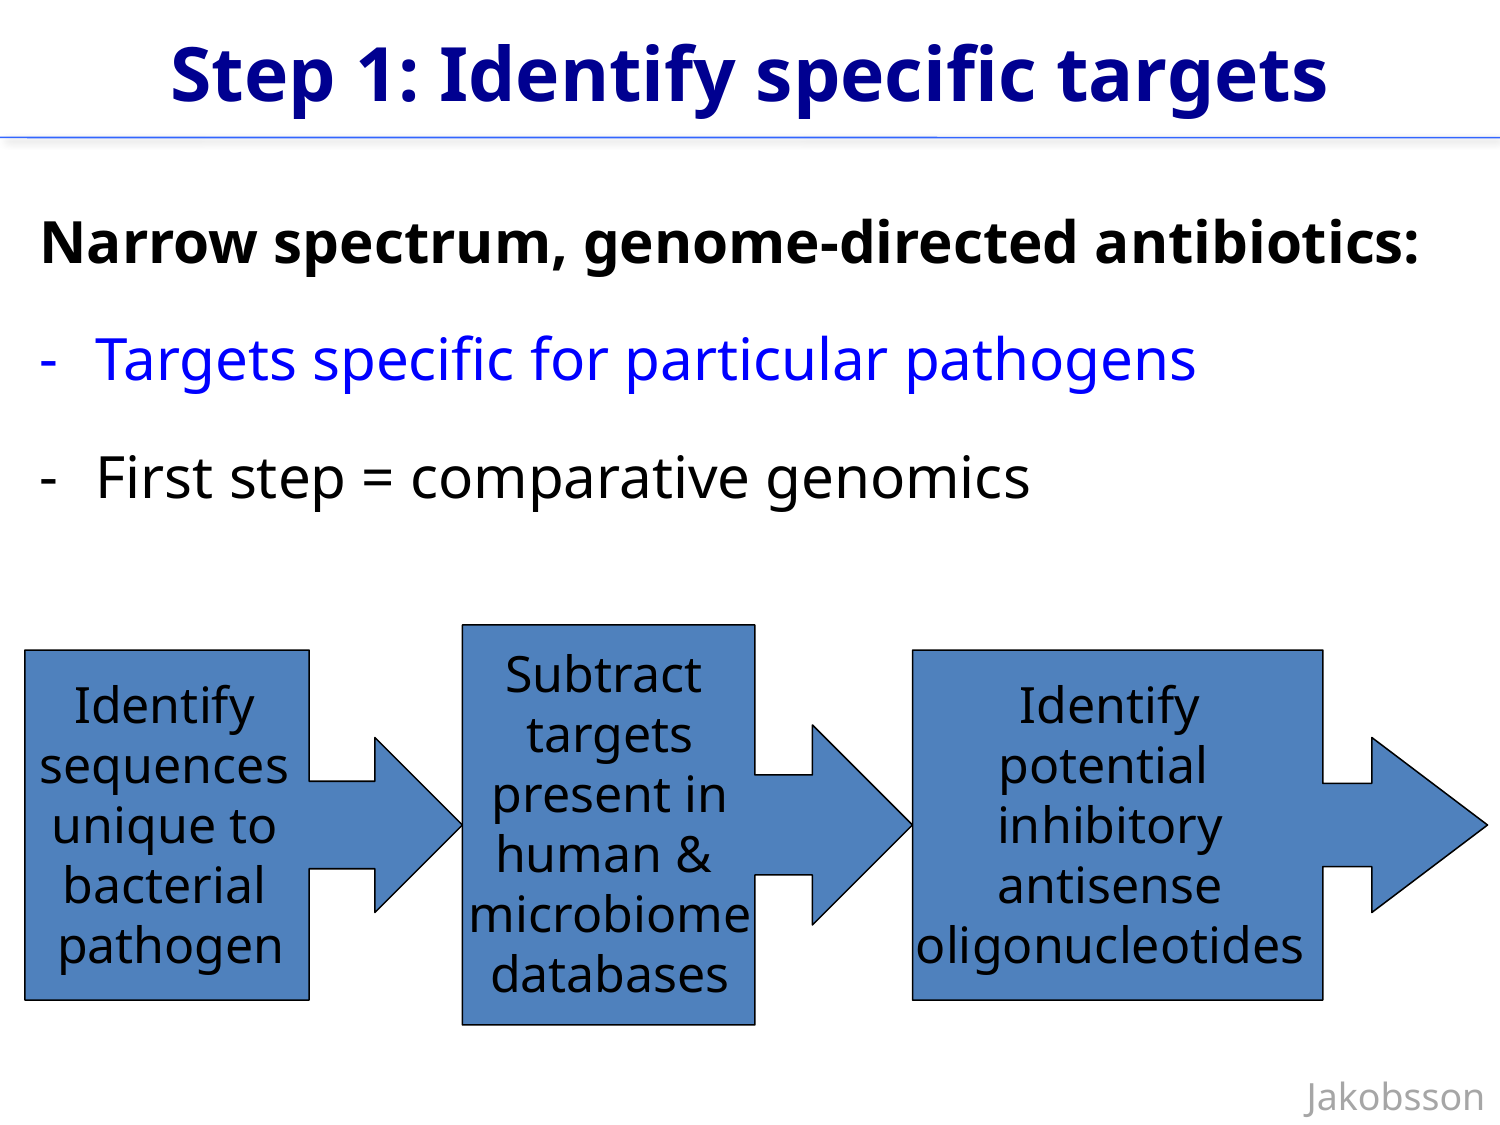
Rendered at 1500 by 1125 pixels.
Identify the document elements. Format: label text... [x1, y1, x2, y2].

text_box [912, 650, 1488, 1001]
text_box [318, 737, 454, 913]
text_box [767, 724, 901, 925]
text_box Jakobsson [1291, 1065, 1500, 1125]
text_box Identify sequences unique to bacterial pathogen [25, 665, 318, 981]
text_box Subtract targets present in human & microbiome databases [454, 635, 767, 1011]
text_box Identify potential inhibitory antisense oligonucleotides [901, 665, 1320, 981]
text_box [24, 650, 310, 1001]
text_box Narrow spectrum, genome-directed antibiotics: Targets specific for particular pathogens First step = comparative genomics [24, 162, 1500, 518]
text_box Step 1: Identify specific targets [0, 18, 1500, 124]
text_box [462, 624, 755, 635]
text_box [462, 1011, 755, 1025]
